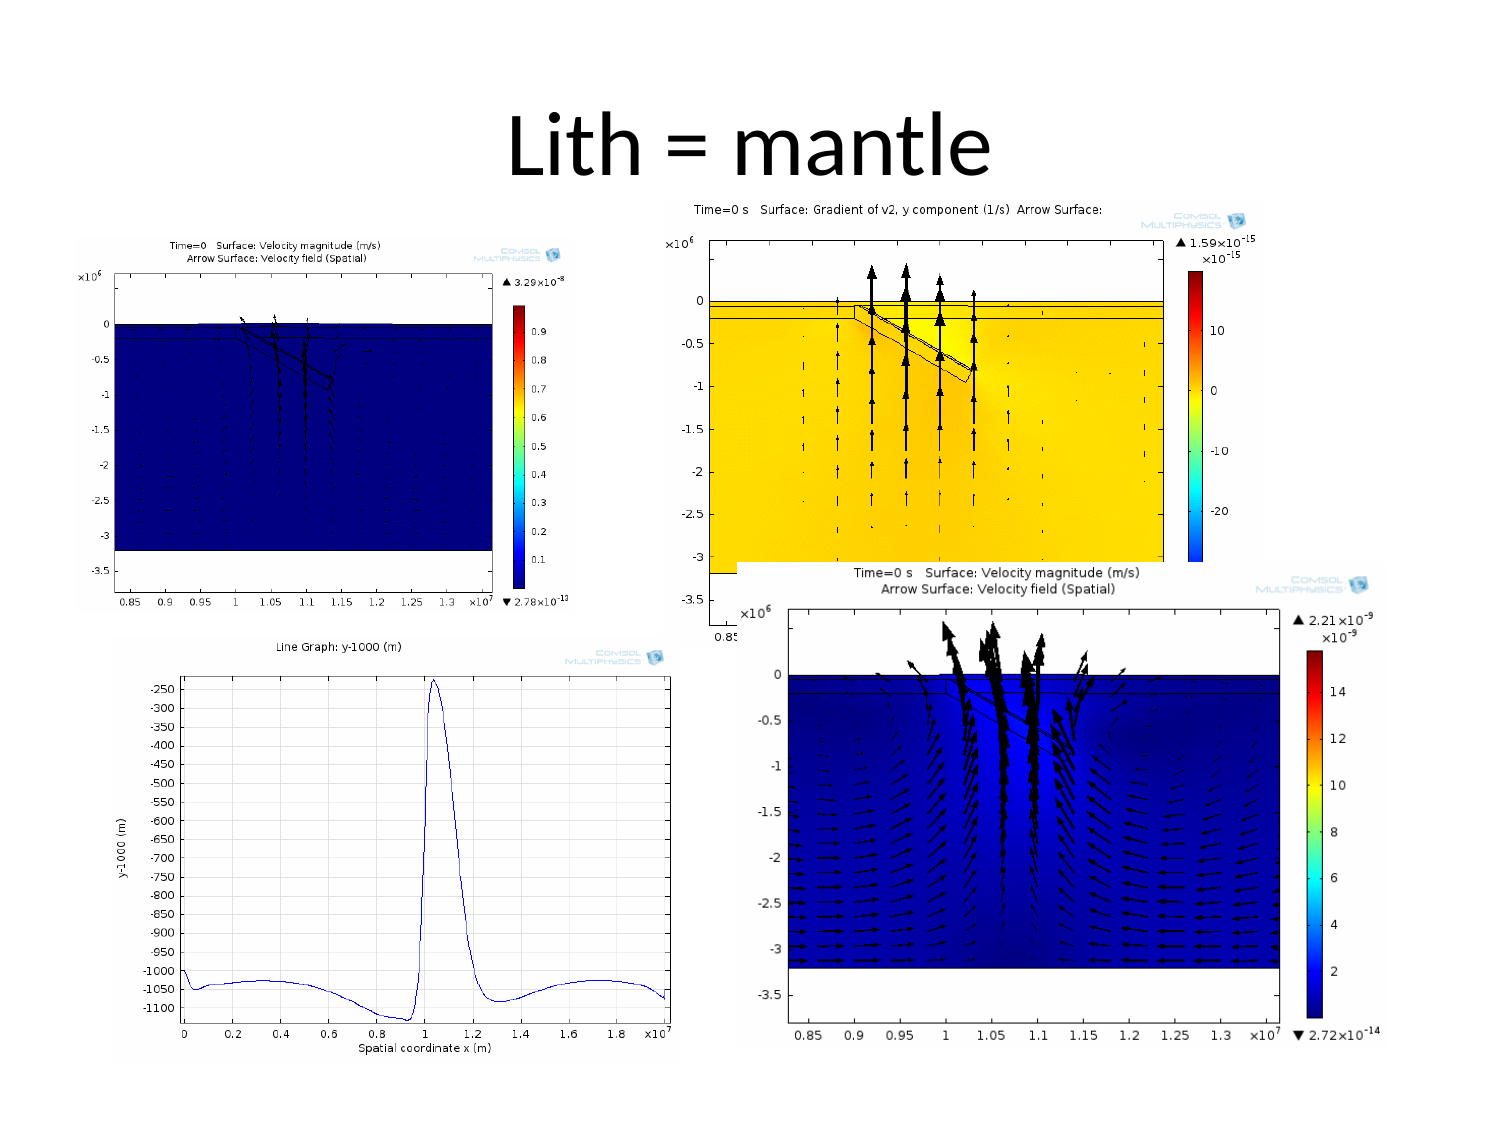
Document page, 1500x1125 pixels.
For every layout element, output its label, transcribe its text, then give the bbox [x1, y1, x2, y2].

picture [112, 199, 1388, 1063]
title Lith = mantle [75, 45, 1425, 233]
picture [74, 237, 576, 613]
